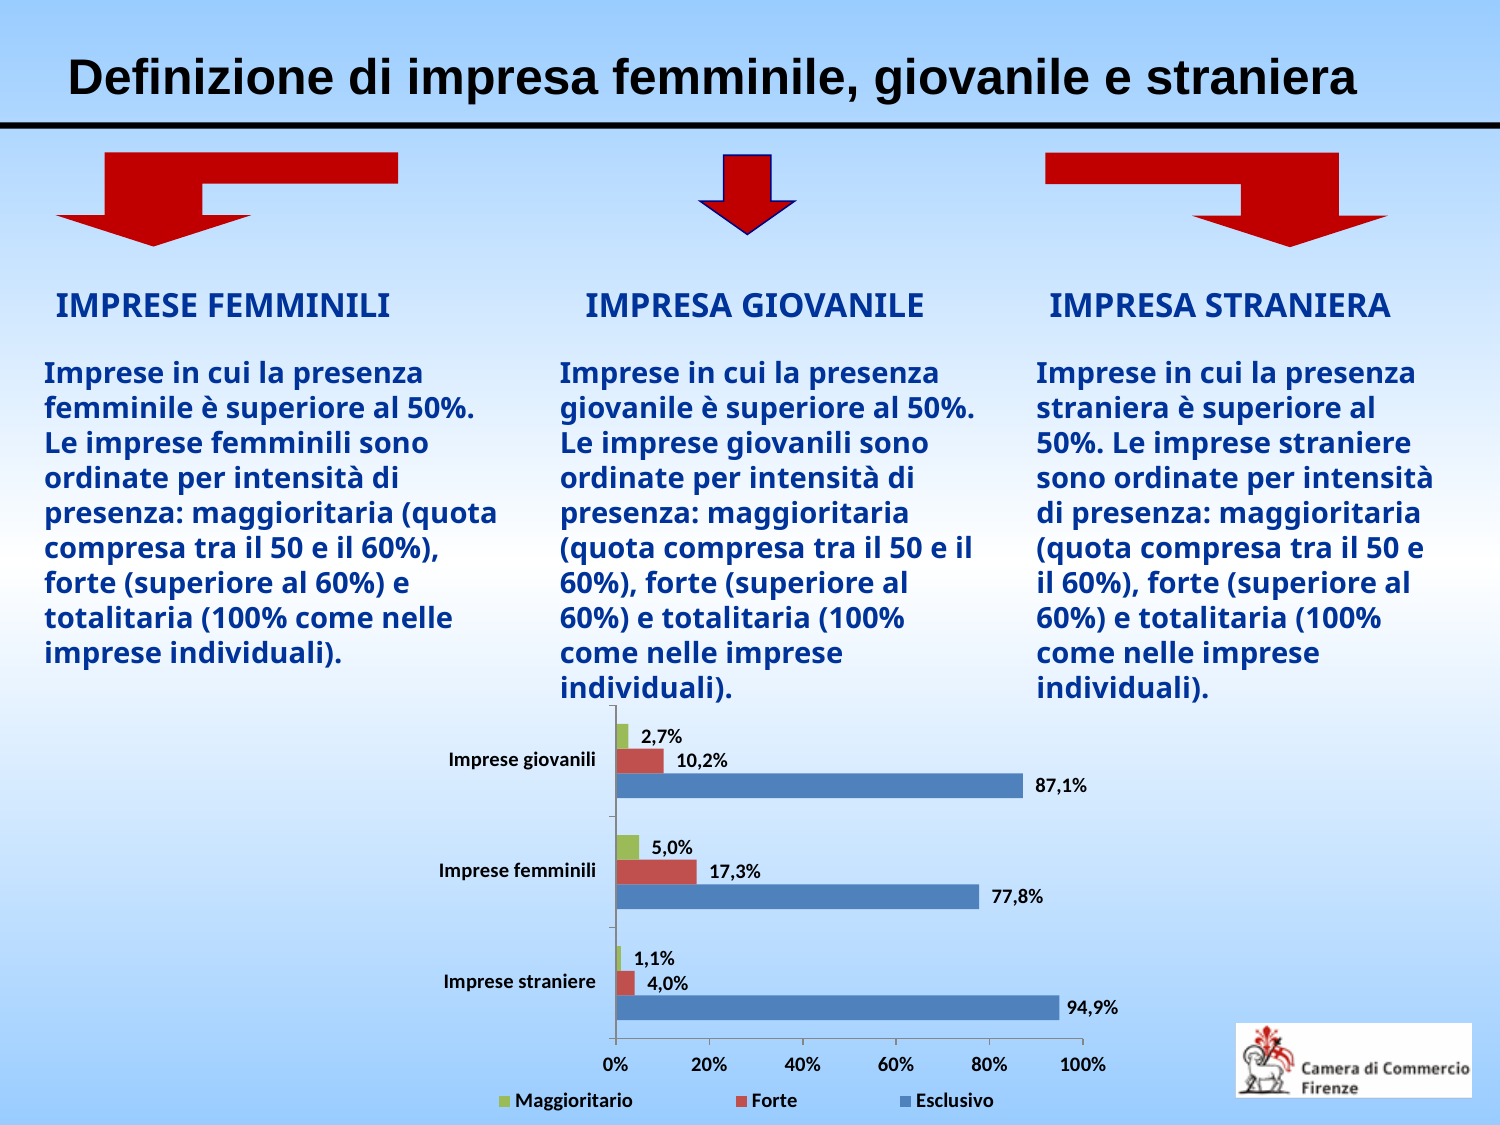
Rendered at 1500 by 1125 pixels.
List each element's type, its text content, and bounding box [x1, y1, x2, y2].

text_box IMPRESE FEMMINILI [16, 277, 431, 332]
text_box Imprese in cui la presenza femminile è superiore al 50%. Le imprese femminili sono ordinate per intensità di presenza: maggioritaria (quota compresa tra il 50 e il 60%), forte (superiore al 60%) e totalitaria (100% come nelle imprese individuali). [29, 346, 514, 677]
text_box [55, 152, 399, 247]
text_box Imprese in cui la presenza giovanile è superiore al 50%. Le imprese giovanili sono ordinate per intensità di presenza: maggioritaria (quota compresa tra il 50 e il 60%), forte (superiore al 60%) e totalitaria (100% come nelle imprese individuali). [545, 346, 999, 670]
picture [1234, 1023, 1472, 1100]
text_box IMPRESA GIOVANILE [483, 277, 1001, 332]
text_box Definizione di impresa femminile, giovanile e straniera [53, 37, 1500, 113]
text_box Imprese in cui la presenza straniera è superiore al 50%. Le imprese straniere sono ordinate per intensità di presenza: maggioritaria (quota compresa tra il 50 e il 60%), forte (superiore al 60%) e totalitaria (100% come nelle imprese individuali). [1021, 346, 1465, 712]
text_box [700, 155, 795, 235]
text_box IMPRESA STRANIERA [1001, 277, 1439, 332]
picture [374, 671, 1125, 1122]
text_box [1045, 152, 1388, 248]
